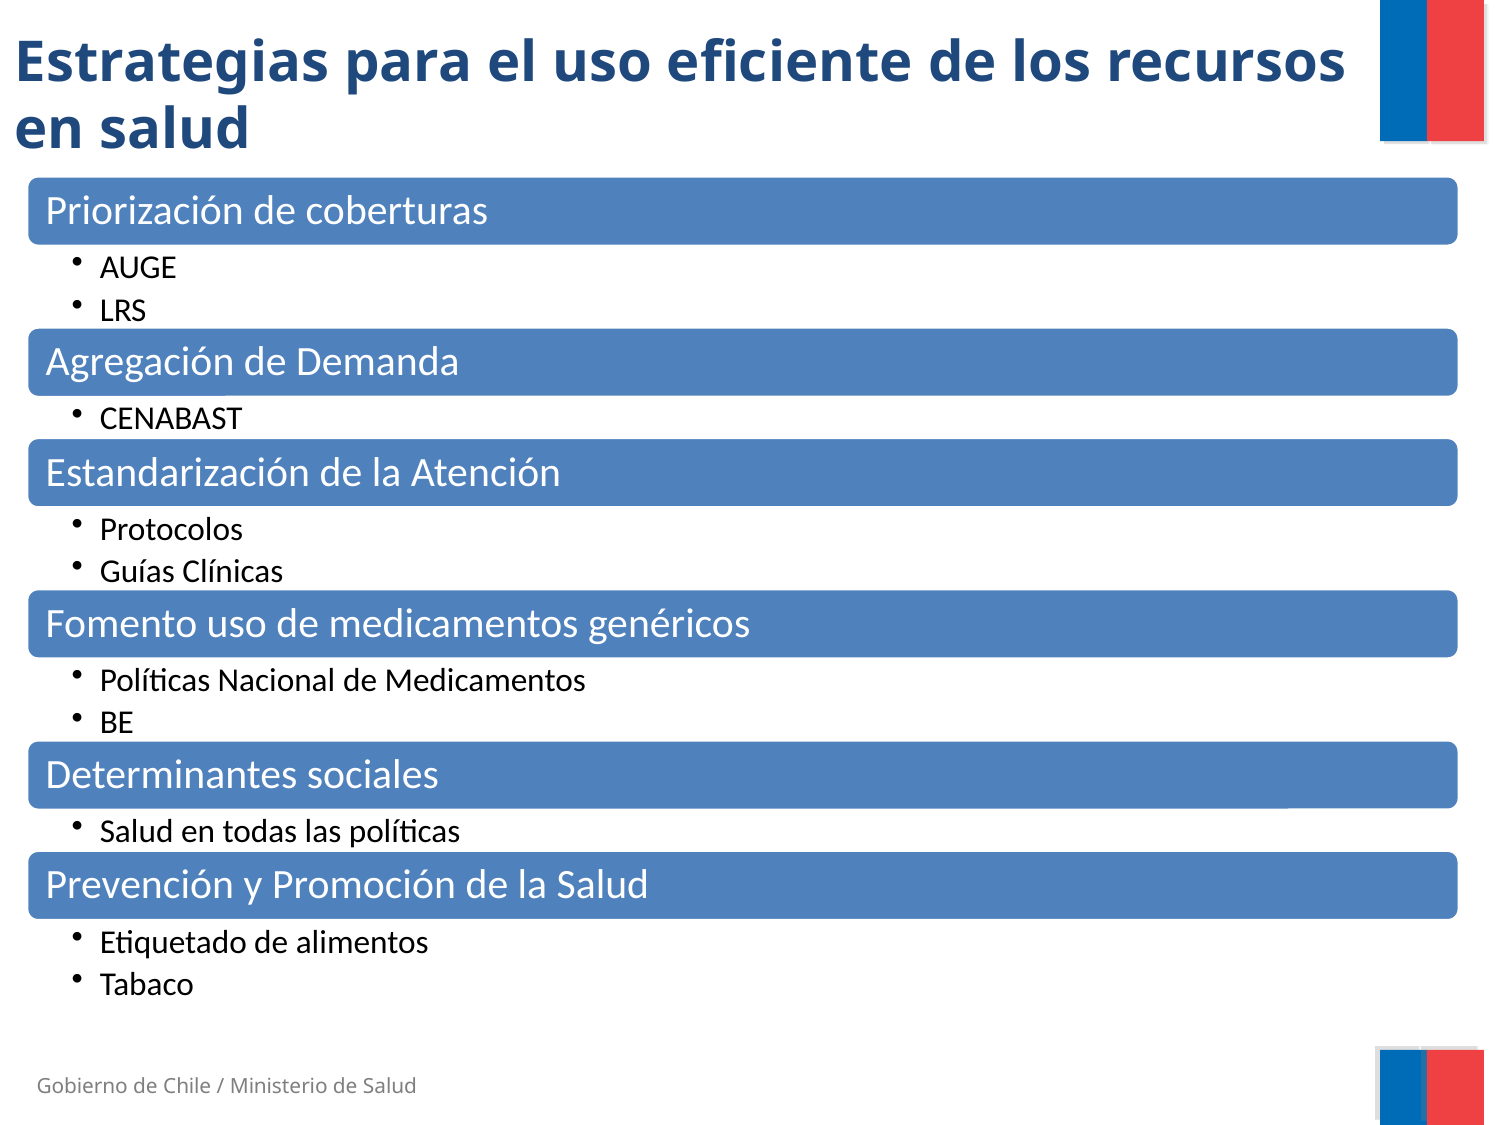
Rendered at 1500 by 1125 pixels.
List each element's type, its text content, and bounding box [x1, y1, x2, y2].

text_box Estrategias para el uso eficiente de los recursos en salud [0, 17, 1435, 150]
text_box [25, 174, 1460, 1003]
